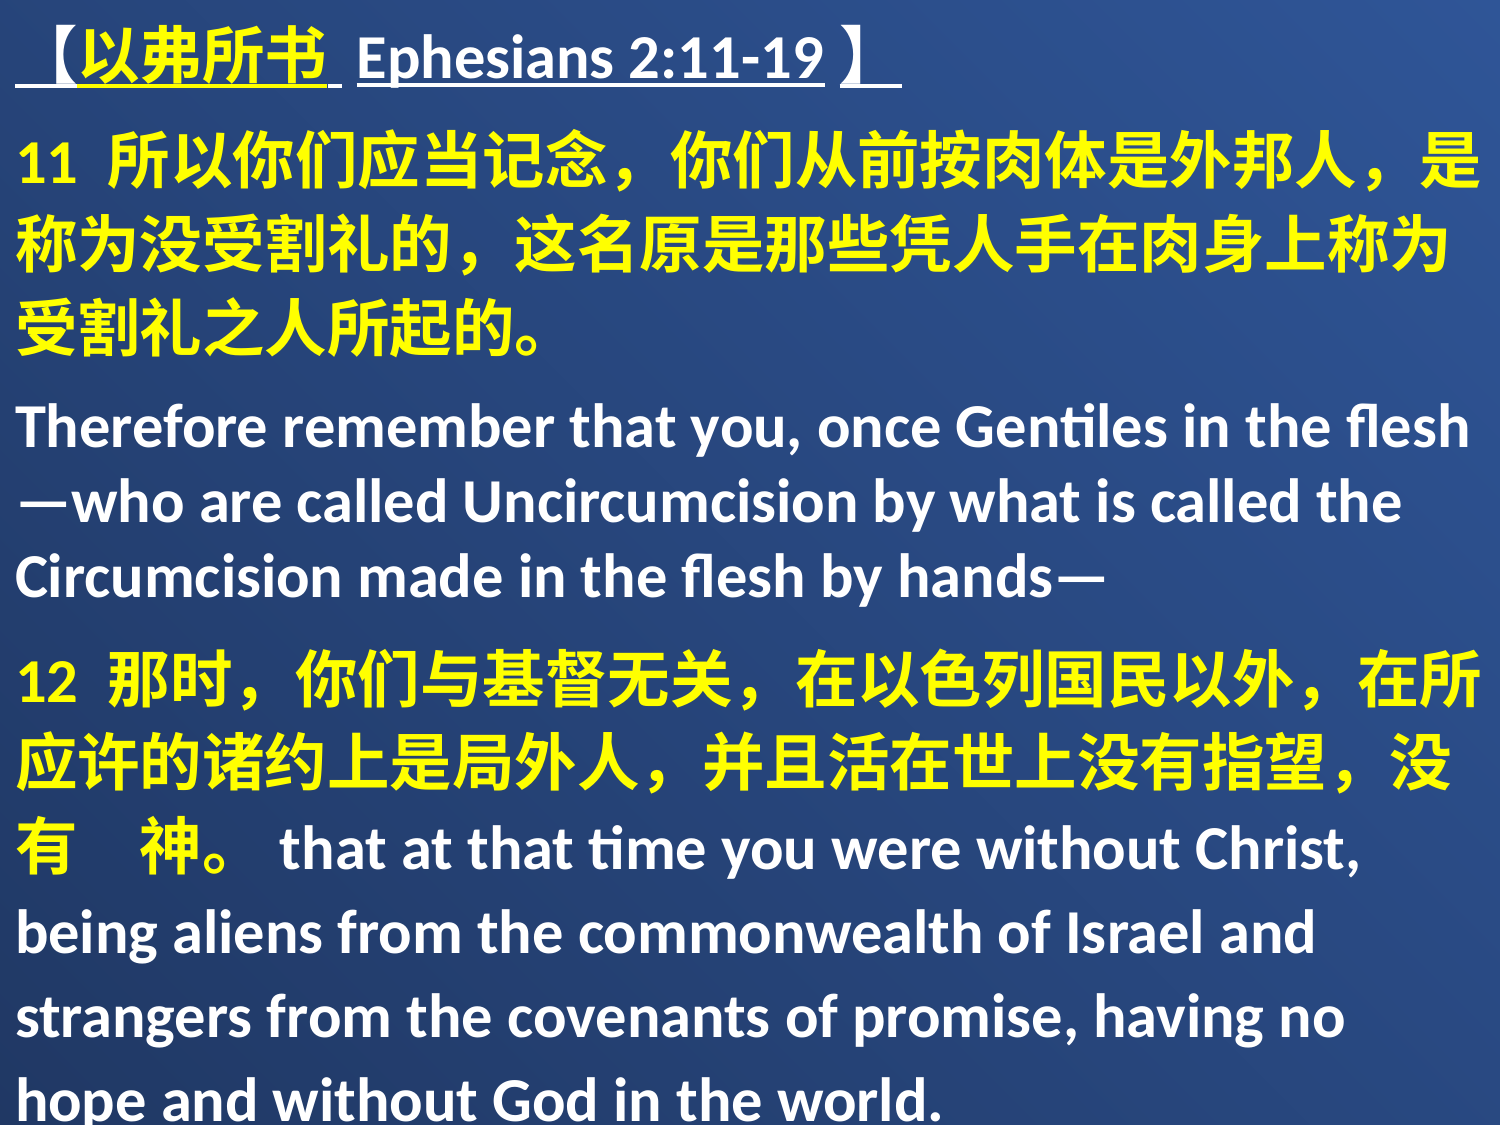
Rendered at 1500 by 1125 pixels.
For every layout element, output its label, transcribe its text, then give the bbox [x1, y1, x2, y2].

subtitle 【以弗所书 Ephesians 2:11-19】 11 所以你们应当记念，你们从前按肉体是外邦人，是称为没受割礼的，这名原是那些凭人手在肉身上称为受割礼之人所起的。 Therefore remember that you, once Gentiles in the flesh—who are called Uncircumcision by what is called the Circumcision made in the flesh by hands— 12 那时，你们与基督无关，在以色列国民以外，在所应许的诸约上是局外人，并且活在世上没有指望，没有 神。that at that time you were without Christ, being aliens from the commonwealth of Israel and strangers from the covenants of promise, having no hope and without God in the world. [0, 0, 1500, 1125]
